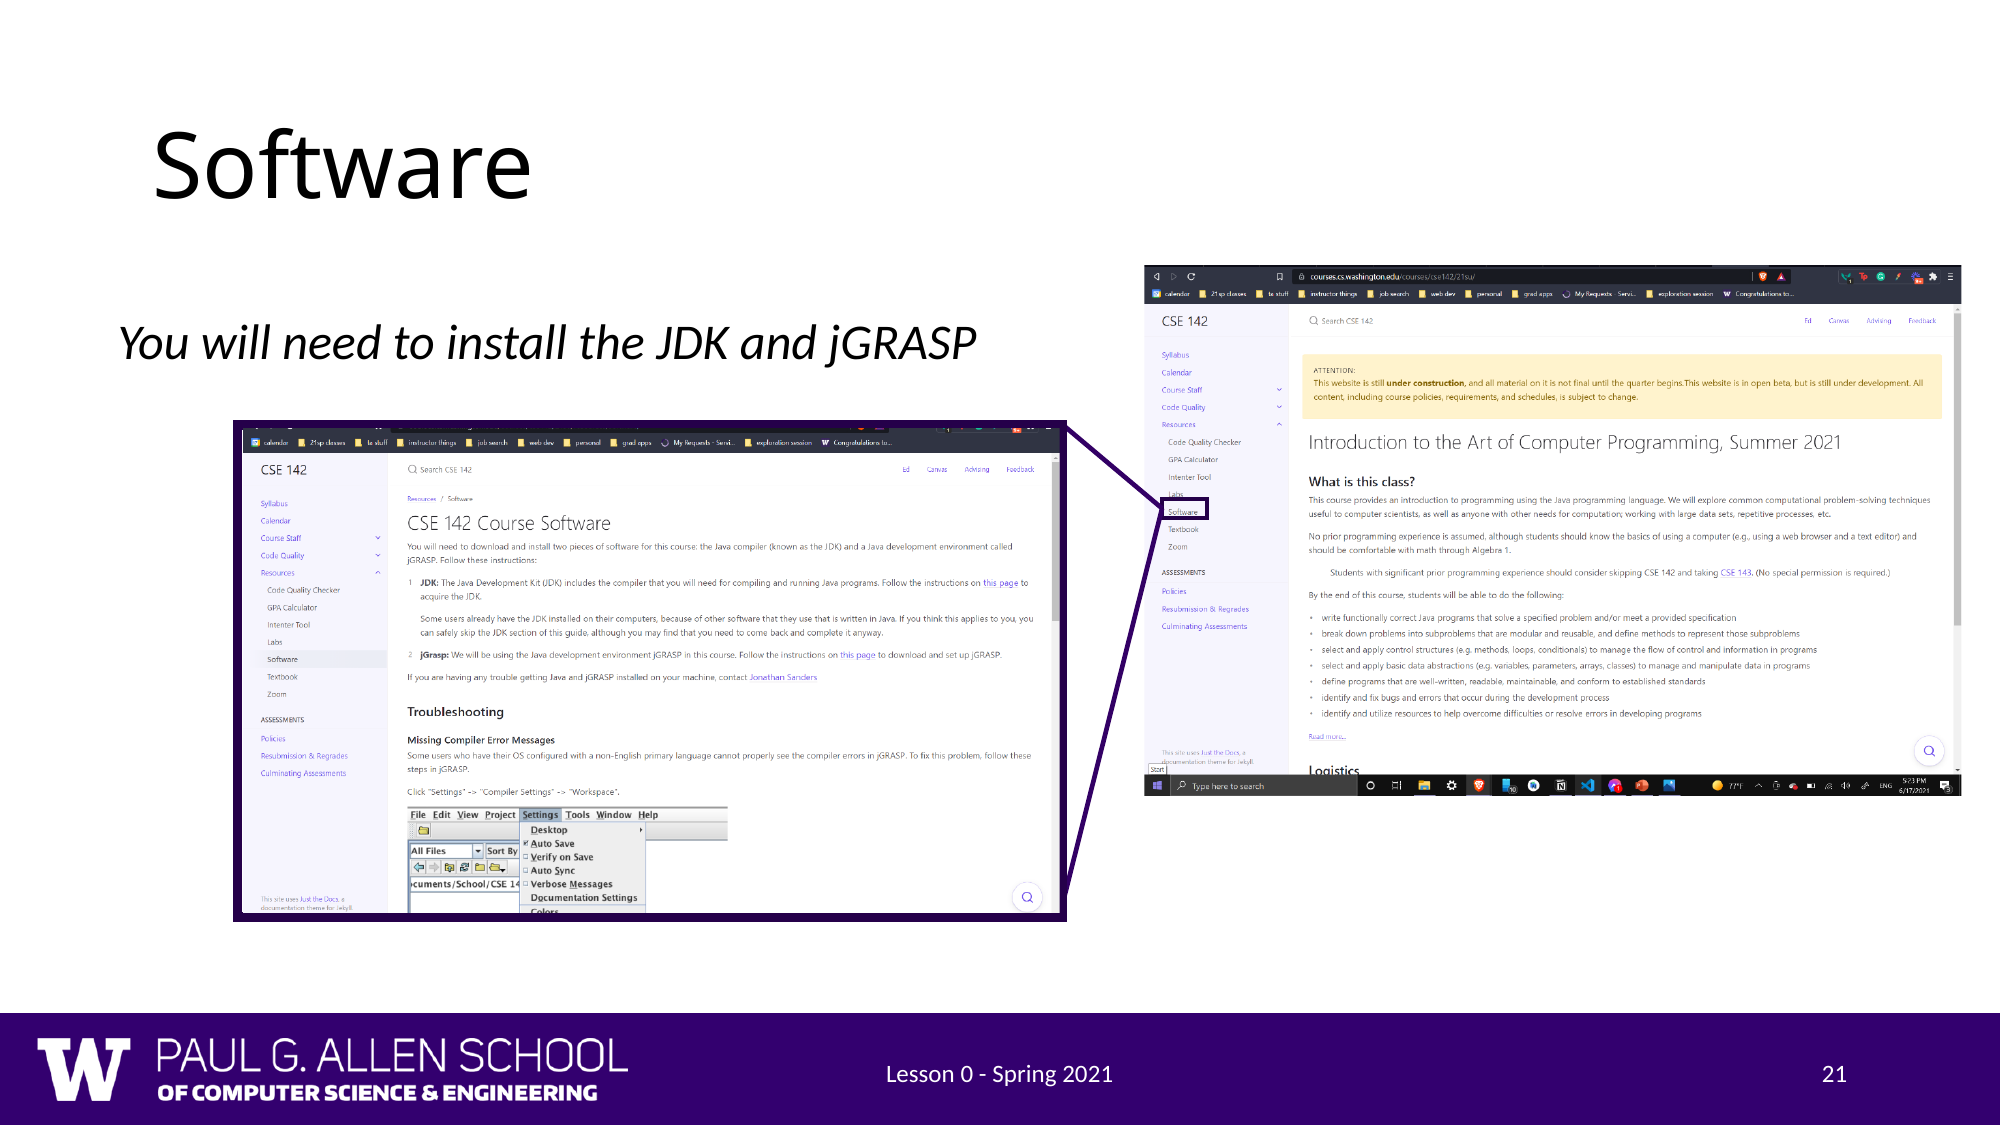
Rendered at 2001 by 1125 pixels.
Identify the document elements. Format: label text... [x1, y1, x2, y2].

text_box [1062, 424, 1163, 508]
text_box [1059, 508, 1163, 916]
text_box You will need to install the JDK and jGRASP [84, 308, 1010, 400]
picture [1144, 265, 1962, 796]
footer Lesson 0 - Spring 2021 [662, 1042, 1338, 1103]
title Software [137, 59, 1863, 278]
slide_number 21 [1412, 1042, 1863, 1103]
text_box [237, 424, 1064, 918]
picture [0, 1013, 2000, 1125]
picture [242, 428, 1060, 914]
